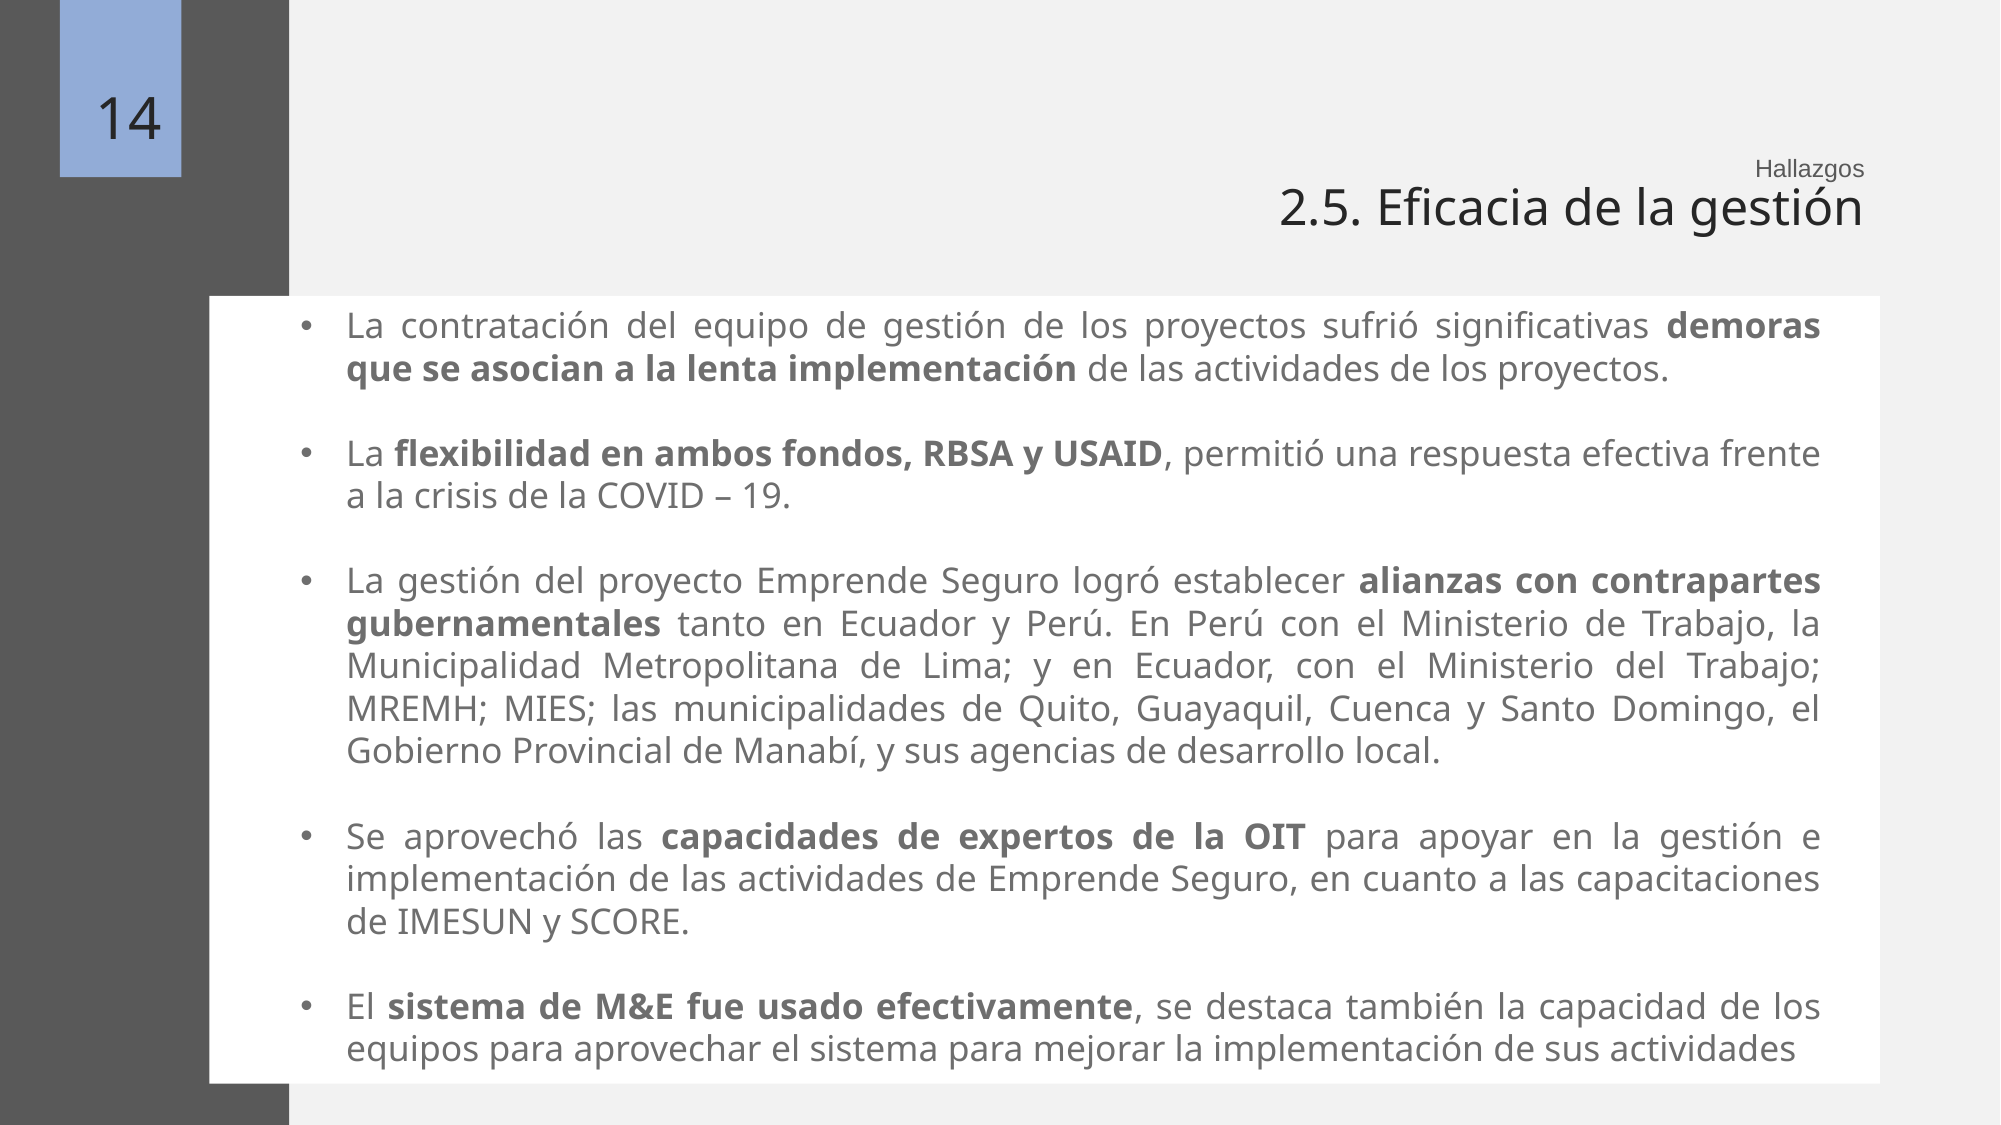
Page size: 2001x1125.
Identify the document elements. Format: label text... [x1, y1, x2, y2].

text_box Hallazgos [1366, 145, 1880, 191]
text_box La contratación del equipo de gestión de los proyectos sufrió significativas demoras que se asocian a la lenta implementación de las actividades de los proyectos. La flexibilidad en ambos fondos, RBSA y USAID, permitió una respuesta efectiva frente a la crisis de la COVID – 19. La gestión del proyecto Emprende Seguro logró establecer alianzas con contrapartes gubernamentales tanto en Ecuador y Perú. En Perú con el Ministerio de Trabajo, la Municipalidad Metropolitana de Lima; y en Ecuador, con el Ministerio del Trabajo; MREMH; MIES; las municipalidades de Quito, Guayaquil, Cuenca y Santo Domingo, el Gobierno Provincial de Manabí, y sus agencias de desarrollo local. Se aprovechó las capacidades de expertos de la OIT para apoyar en la gestión e implementación de las actividades de Emprende Seguro, en cuanto a las capacitaciones de IMESUN y SCORE. El sistema de M&E fue usado efectivamente, se destaca también la capacidad de los equipos para aprovechar el sistema para mejorar la implementación de sus actividades [209, 295, 1837, 1077]
text_box [209, 295, 1880, 1084]
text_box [57, 0, 199, 178]
text_box 2.5. Eficacia de la gestión [291, 168, 1880, 244]
text_box [0, 0, 290, 1125]
